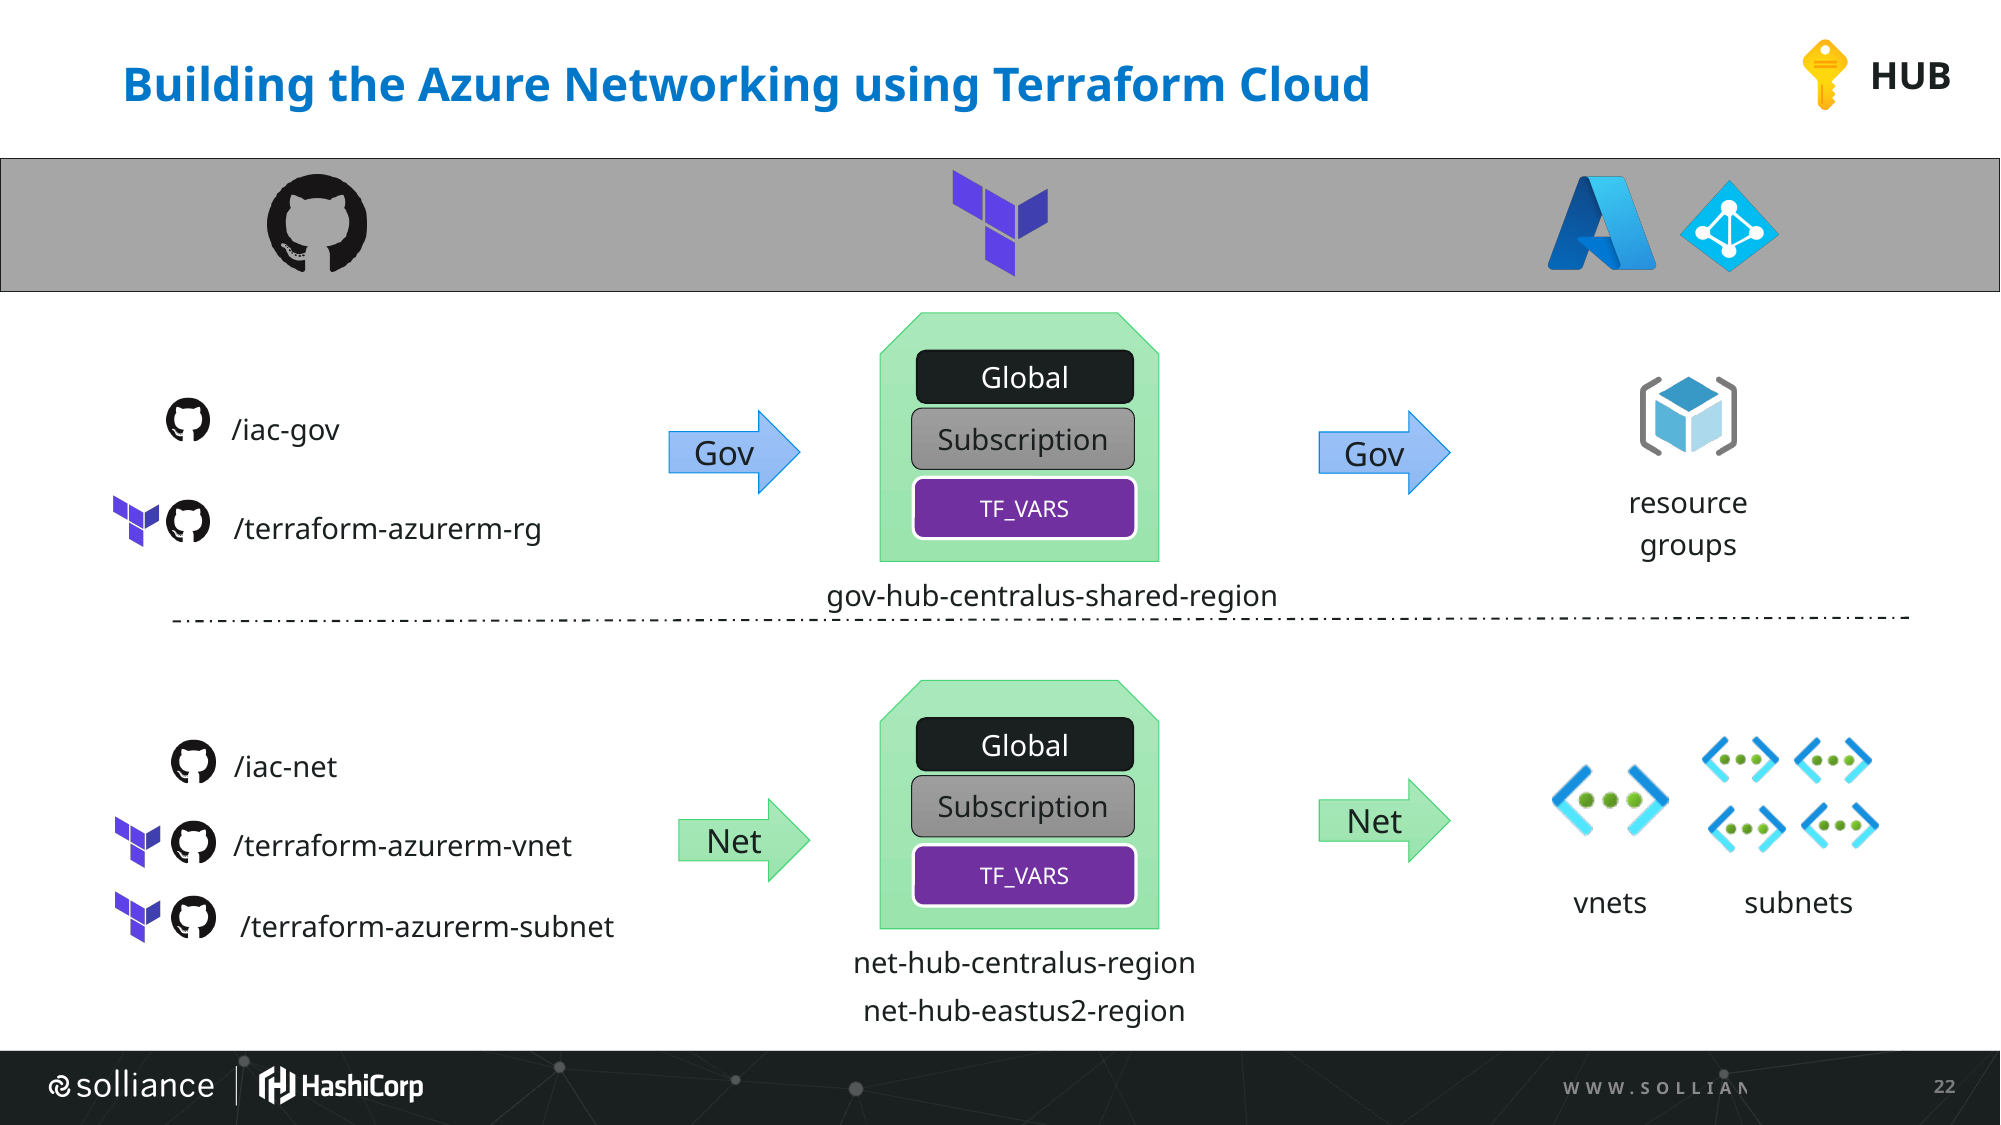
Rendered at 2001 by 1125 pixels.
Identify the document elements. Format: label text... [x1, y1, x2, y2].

picture [936, 159, 1064, 287]
slide_number 22 [1908, 1060, 1981, 1116]
text_box Gov [1318, 410, 1451, 496]
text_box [171, 733, 360, 792]
picture [267, 173, 367, 273]
text_box HUB [1862, 44, 1986, 105]
picture [105, 490, 167, 552]
text_box resource groups [1569, 470, 1808, 528]
picture [106, 811, 168, 873]
picture [1701, 721, 1786, 868]
text_box net-hub-centralus-region [746, 930, 1303, 977]
picture [1794, 722, 1879, 864]
footer WWW.SOLLIANCE.NET [1186, 1060, 1862, 1116]
text_box subnets [1715, 869, 1882, 928]
text_box Net [678, 797, 811, 883]
picture [45, 1046, 425, 1125]
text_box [880, 312, 1159, 562]
picture [1640, 367, 1737, 465]
text_box Net [1318, 778, 1451, 864]
picture [1552, 742, 1669, 859]
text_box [166, 617, 1909, 622]
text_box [166, 496, 583, 554]
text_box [166, 396, 367, 455]
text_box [171, 893, 662, 952]
text_box net-hub-eastus2-region [746, 977, 1303, 1036]
text_box gov-hub-centralus-shared-region [774, 563, 1331, 617]
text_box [171, 813, 620, 872]
text_box [0, 158, 2000, 292]
text_box vnets [1545, 869, 1676, 928]
text_box Gov [668, 409, 801, 495]
title Building the Azure Networking using Terraform Cloud [107, 40, 1641, 134]
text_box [880, 680, 1159, 929]
picture [106, 886, 168, 948]
picture [1791, 39, 1862, 110]
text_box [1543, 169, 1779, 277]
